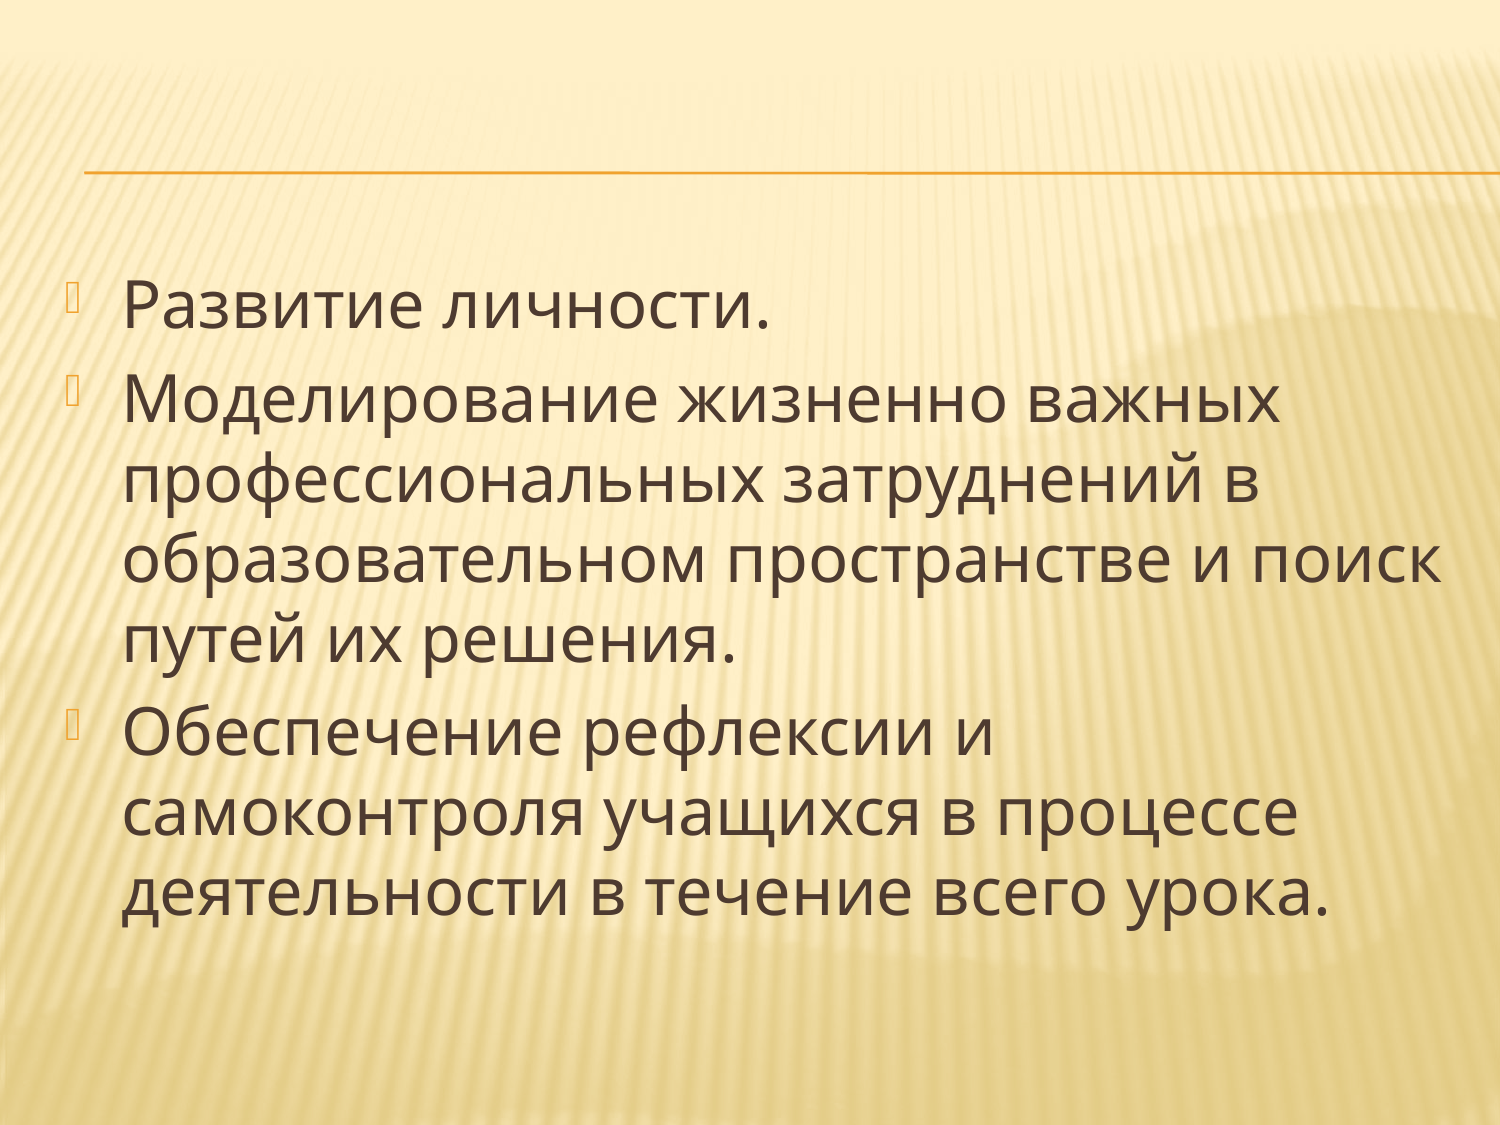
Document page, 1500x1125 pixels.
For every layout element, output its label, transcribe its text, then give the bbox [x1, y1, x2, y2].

list Развитие личности. Моделирование жизненно важных профессиональных затруднений в образовательном пространстве и поиск путей их решения. Обеспечение рефлексии и самоконтроля учащихся в процессе деятельности в течение всего урока. [50, 254, 1475, 998]
